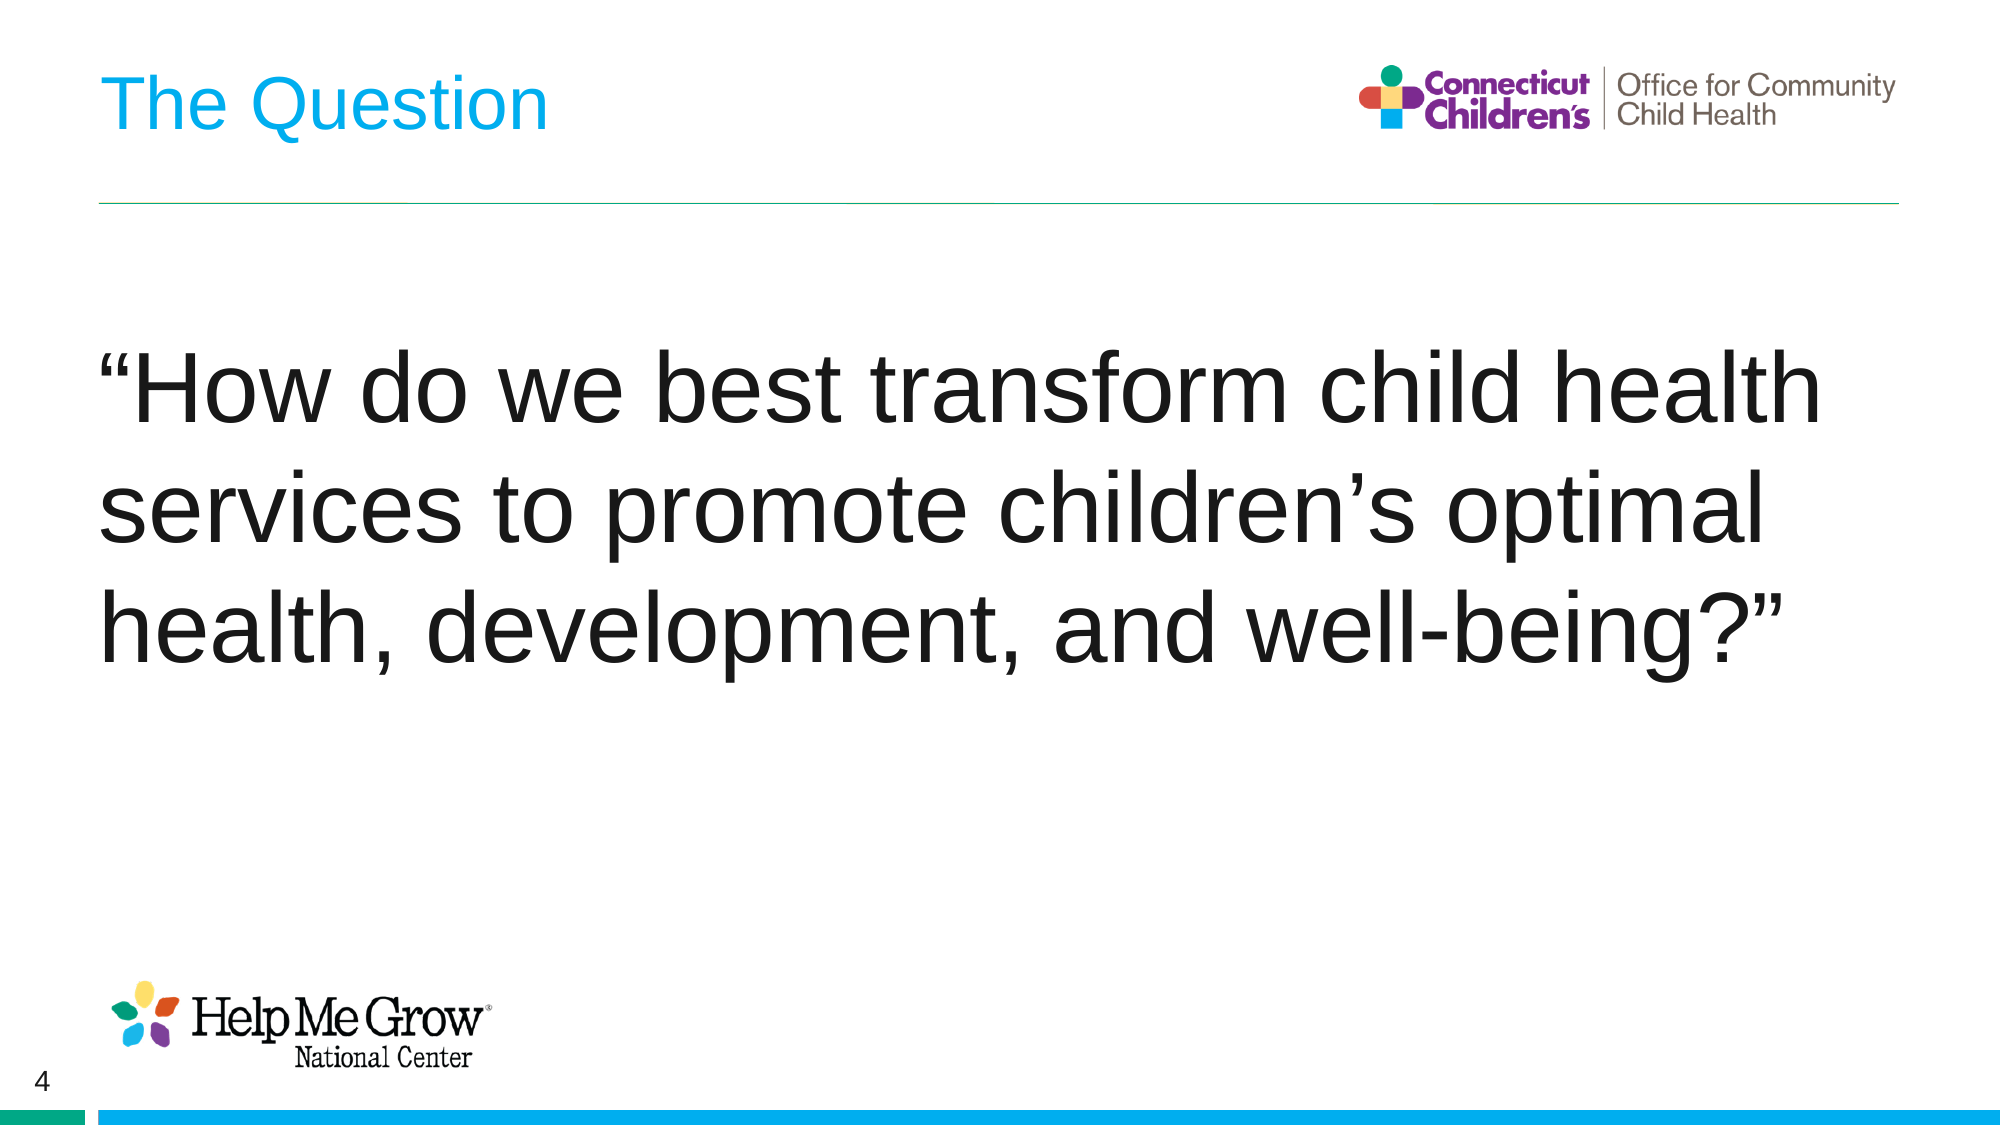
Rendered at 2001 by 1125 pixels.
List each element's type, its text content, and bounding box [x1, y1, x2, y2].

picture [100, 974, 496, 1076]
list “How do we best transform child health services to promote children’s optimal health, development, and well-being?” [98, 314, 1899, 1040]
title The Question [98, 23, 1559, 187]
picture [1349, 49, 1919, 147]
slide_number 4 [0, 1050, 85, 1110]
